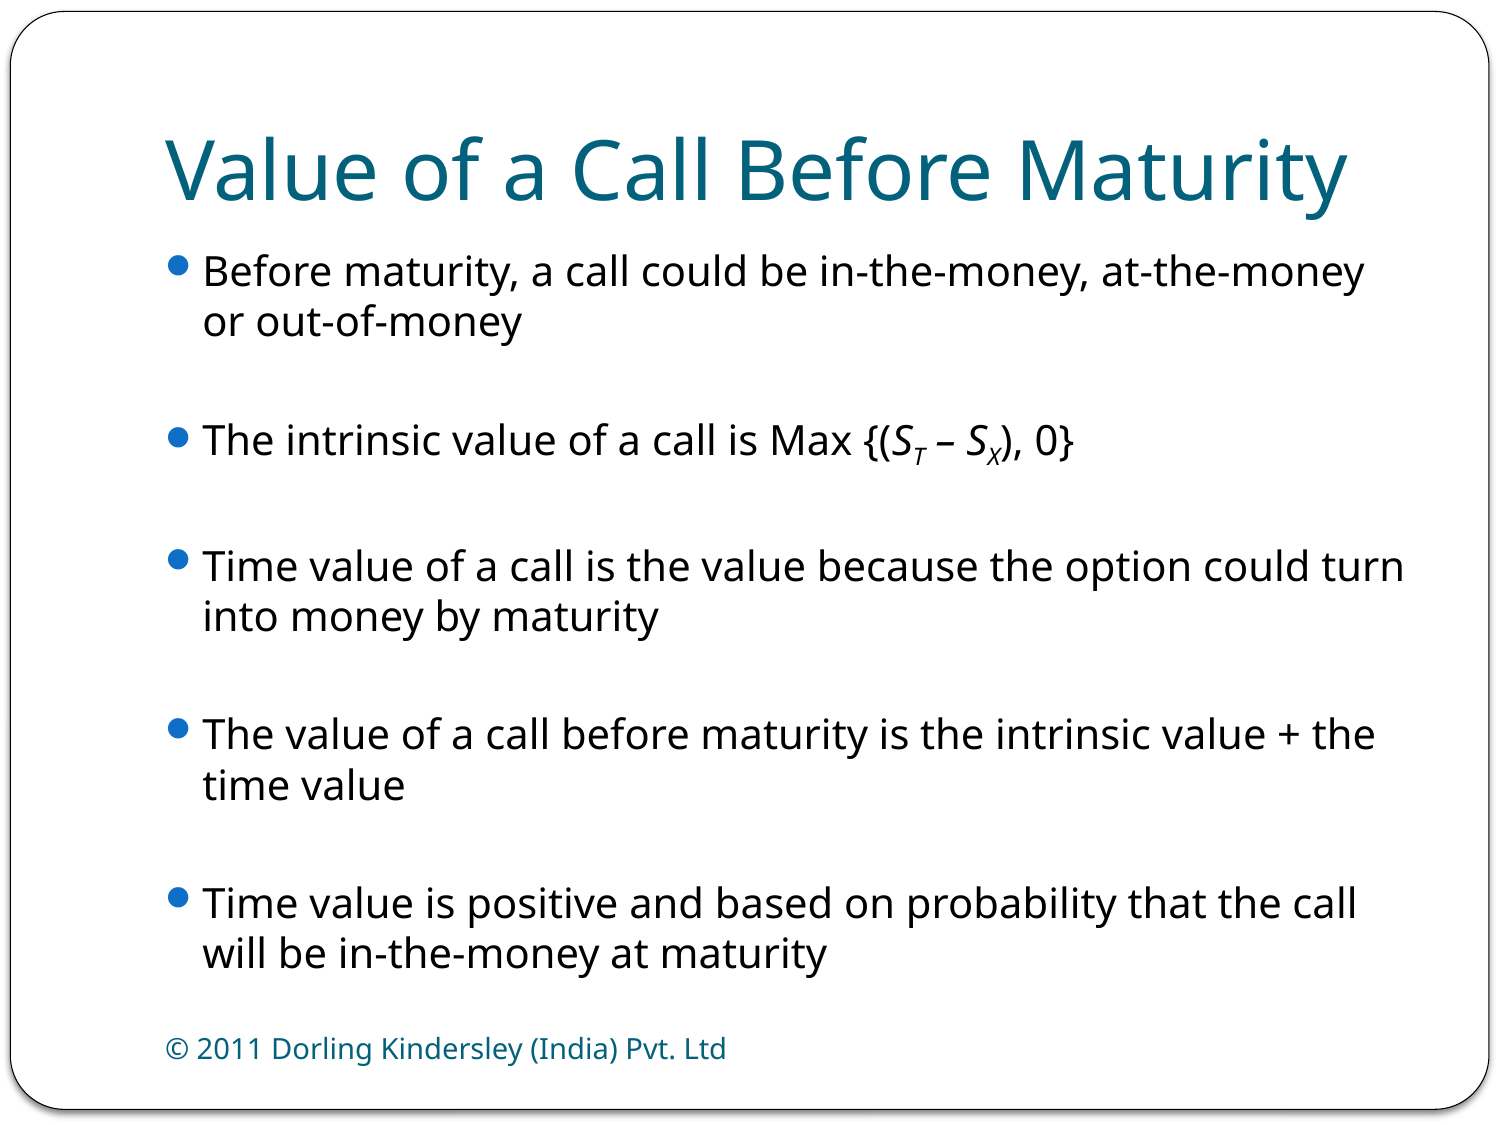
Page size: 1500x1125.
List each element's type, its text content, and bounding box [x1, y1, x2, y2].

list Before maturity, a call could be in-the-money, at-the-money or out-of-money The intrinsic value of a call is Max {(ST – SX), 0} Time value of a call is the value because the option could turn into money by maturity The value of a call before maturity is the intrinsic value + the time value Time value is positive and based on probability that the call will be in-the-money at maturity [149, 237, 1426, 988]
footer © 2011 Dorling Kindersley (India) Pvt. Ltd [150, 1012, 800, 1088]
title Value of a Call Before Maturity [149, 44, 1426, 233]
